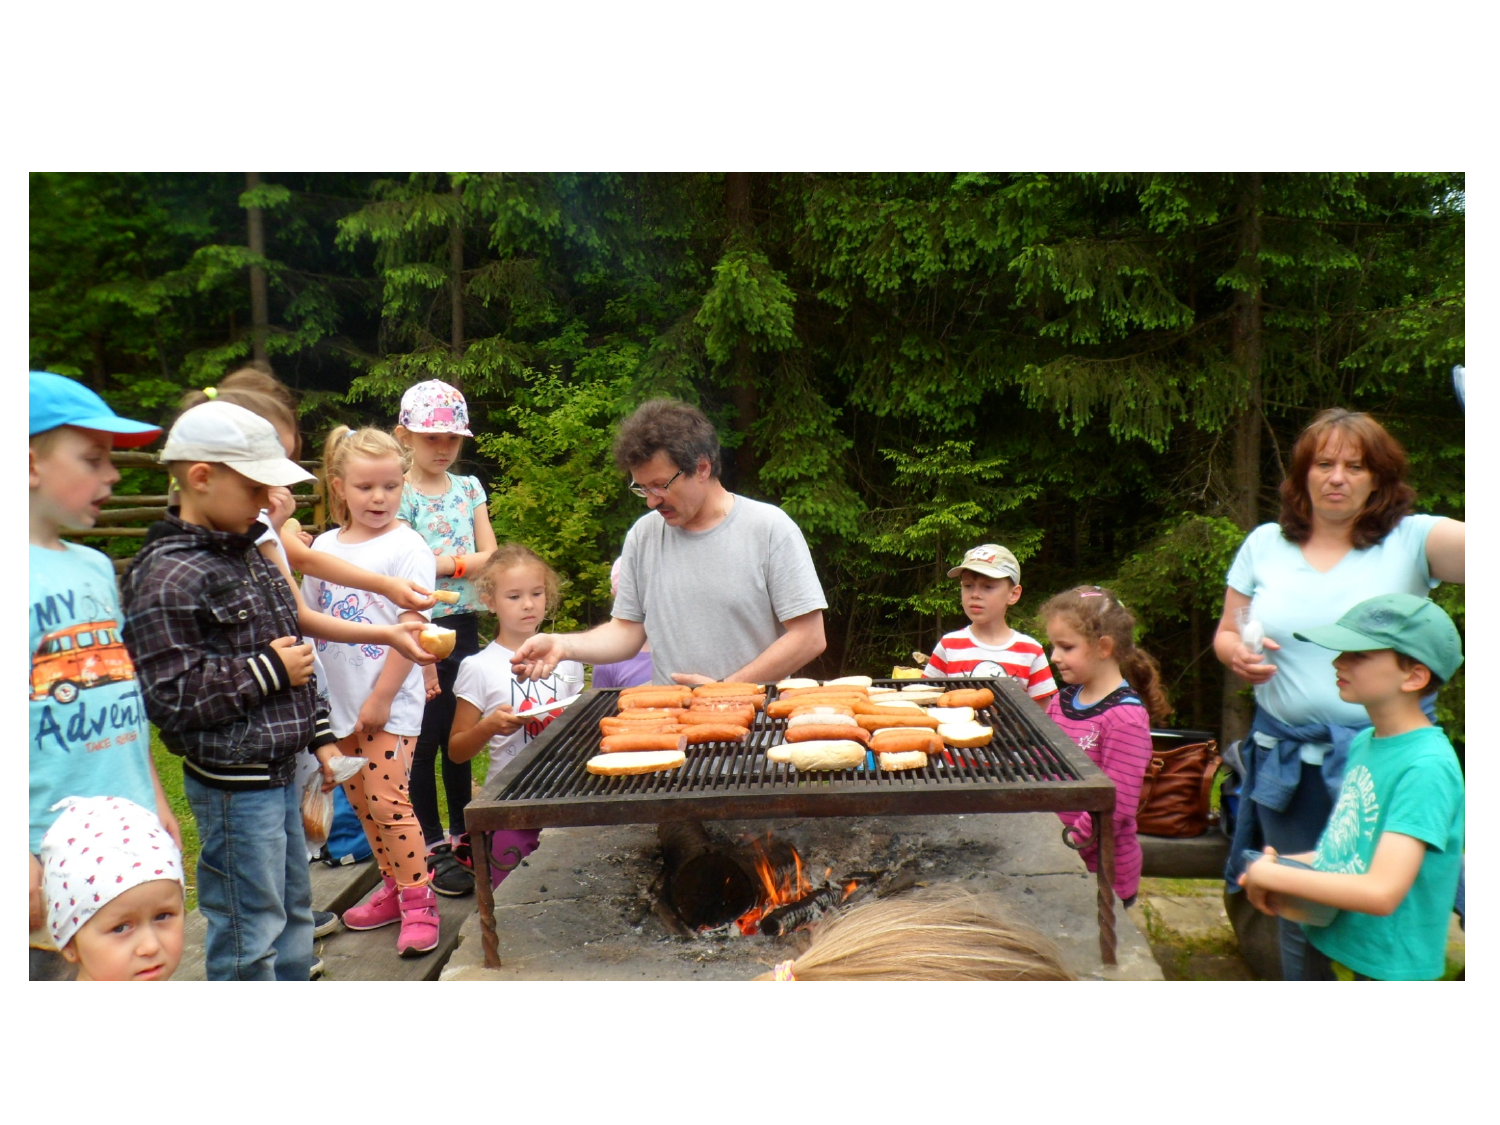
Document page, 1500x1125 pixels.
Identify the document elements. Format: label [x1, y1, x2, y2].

picture [29, 172, 1465, 981]
